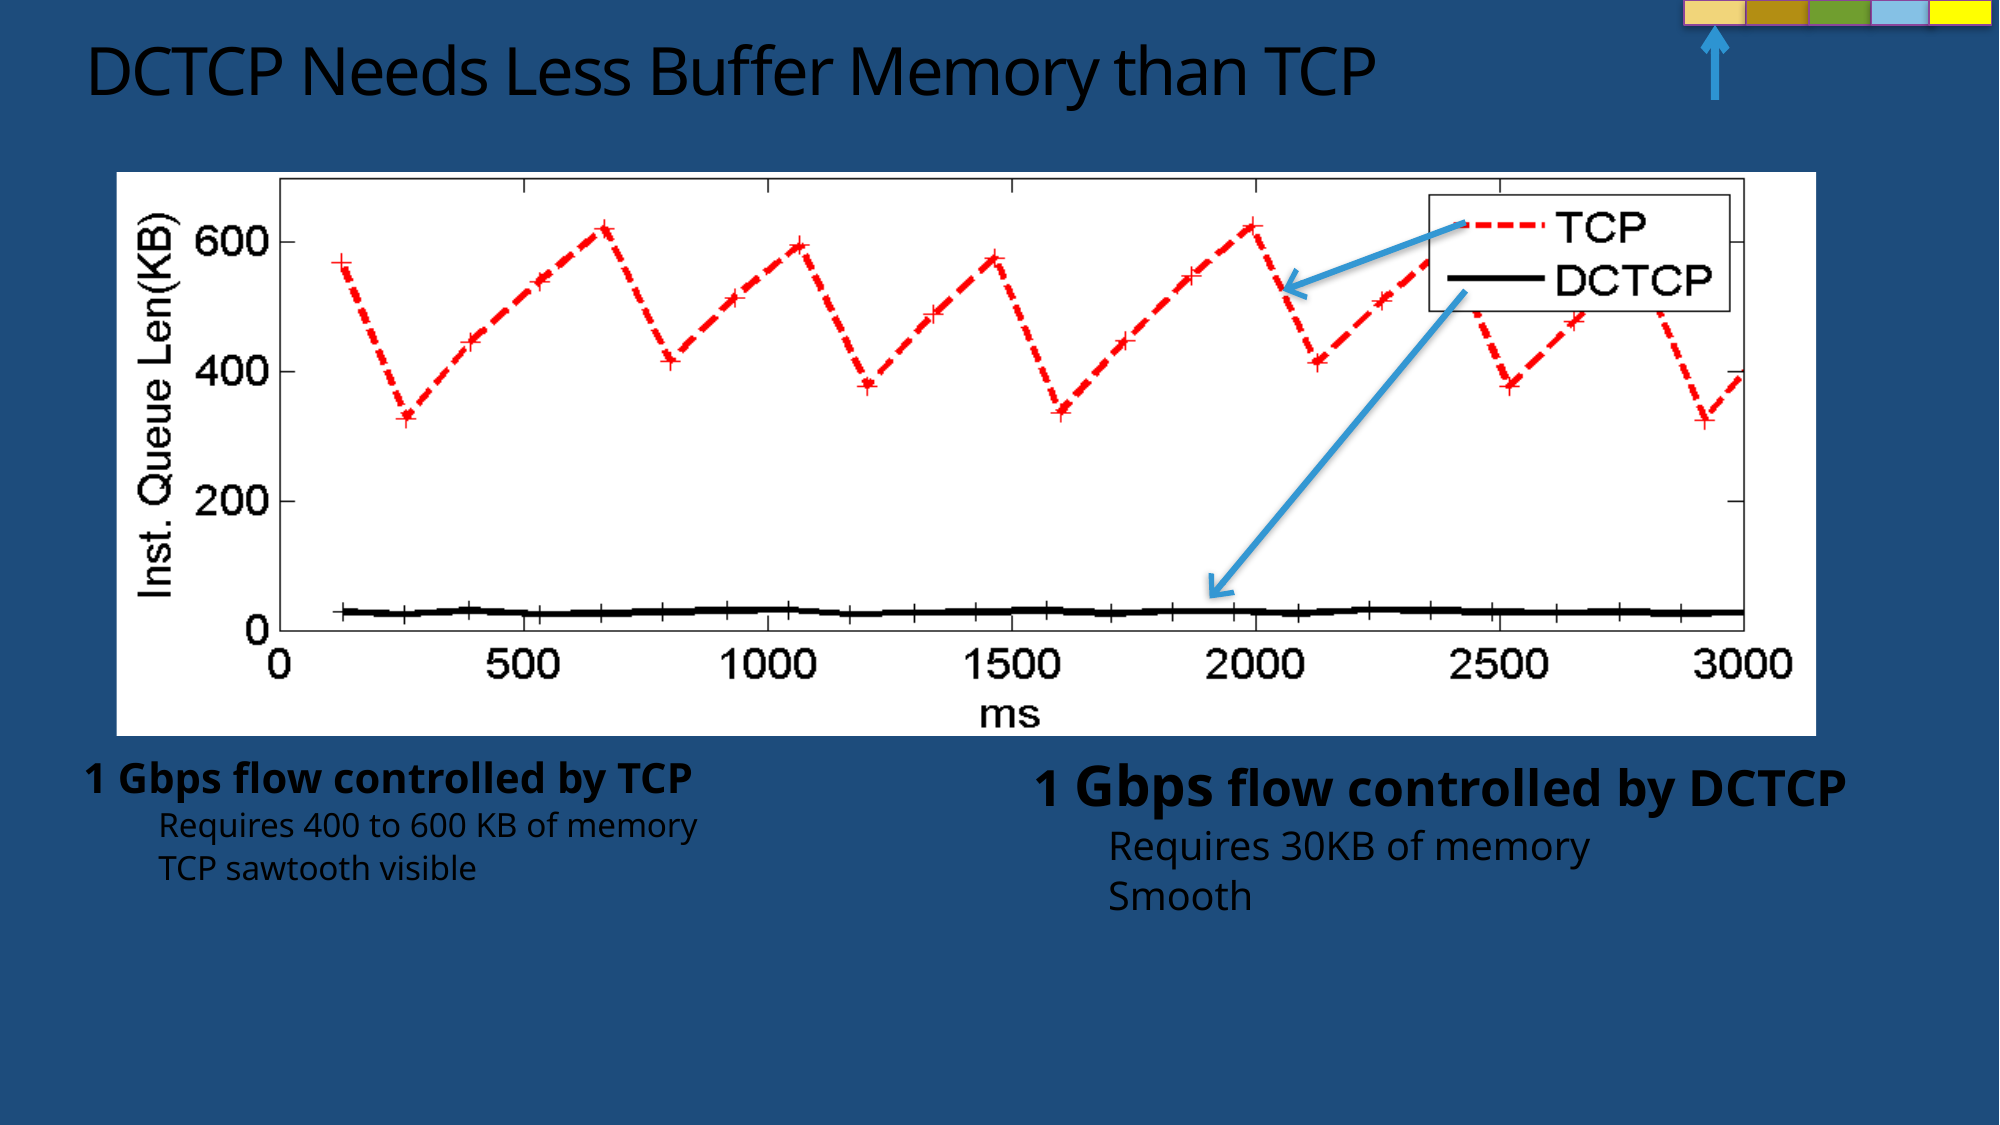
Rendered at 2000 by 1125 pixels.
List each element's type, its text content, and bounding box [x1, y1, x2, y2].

list 1 Gbps flow controlled by DCTCP Requires 30KB of memory Smooth [1033, 757, 1950, 975]
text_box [1209, 290, 1466, 599]
picture [116, 172, 1817, 736]
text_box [1683, 0, 1992, 26]
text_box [1282, 221, 1466, 291]
title DCTCP Needs Less Buffer Memory than TCP [85, 37, 1914, 138]
list 1 Gbps flow controlled by TCP Requires 400 to 600 KB of memory TCP sawtooth visible [83, 757, 1033, 1044]
